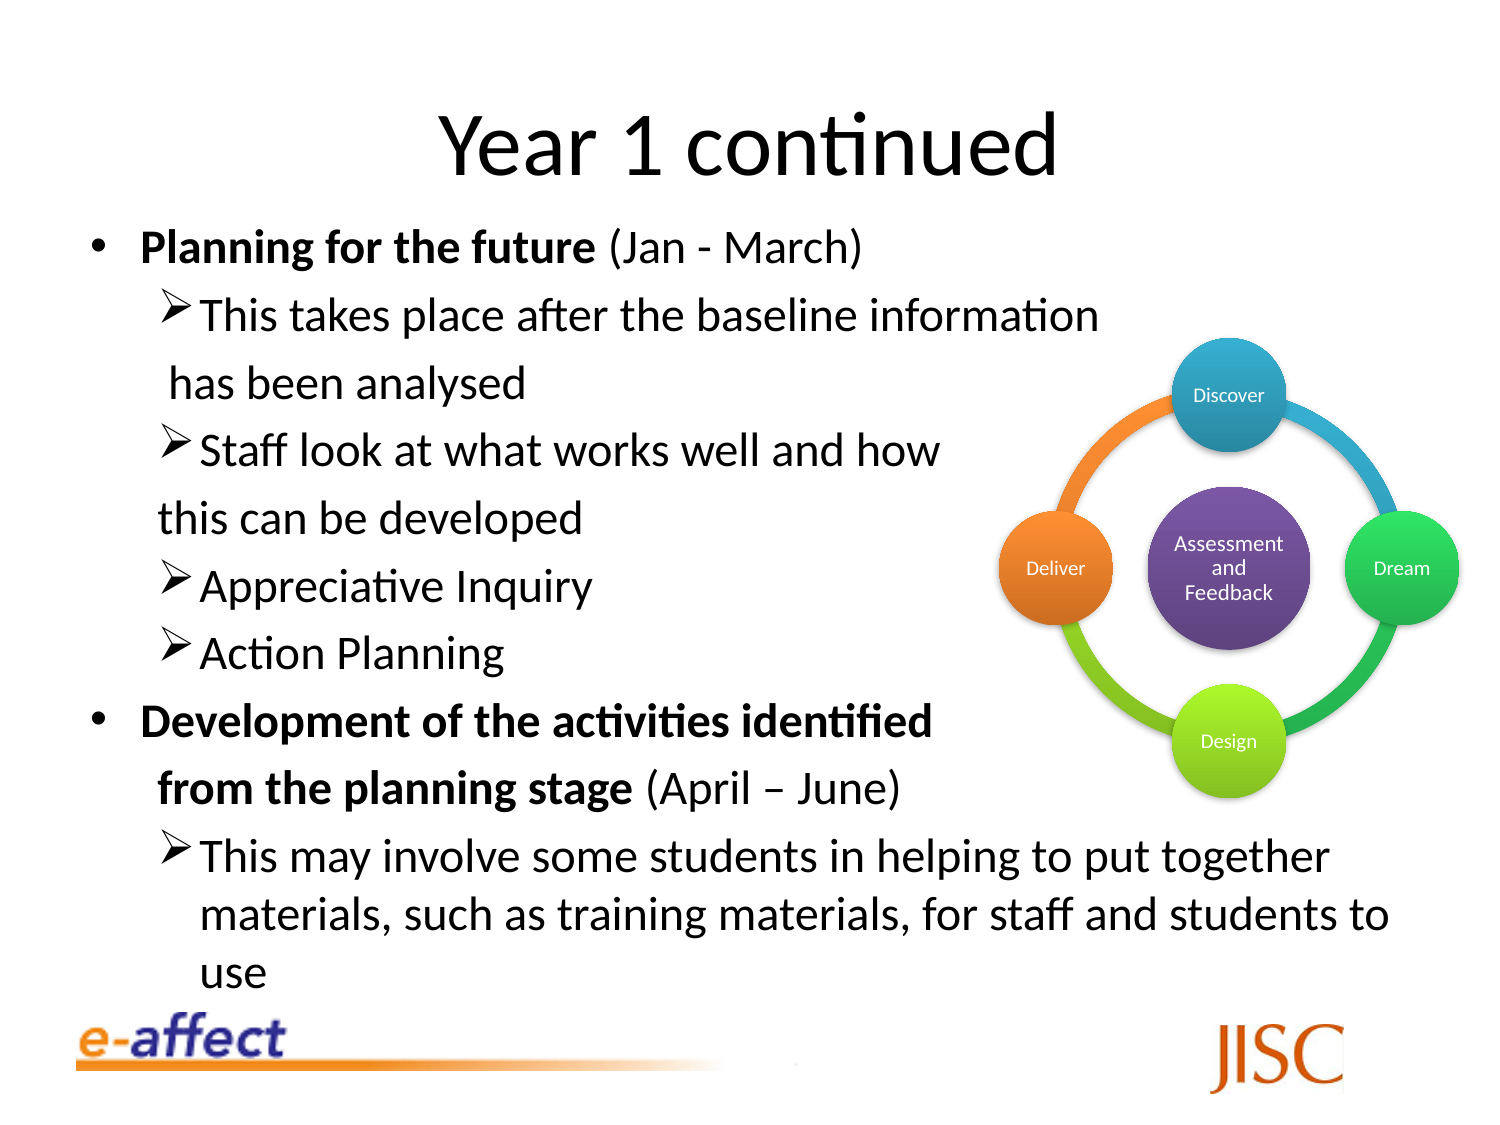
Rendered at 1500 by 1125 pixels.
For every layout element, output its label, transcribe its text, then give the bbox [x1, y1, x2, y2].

list Planning for the future (Jan - March) This takes place after the baseline information has been analysed Staff look at what works well and how this can be developed Appreciative Inquiry Action Planning Development of the activities identified from the planning stage (April – June) This may involve some students in helping to put together materials, such as training materials, for staff and students to use [75, 208, 1425, 1013]
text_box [76, 1011, 1344, 1094]
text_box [876, 337, 1500, 799]
title Year 1 continued [75, 45, 1425, 208]
